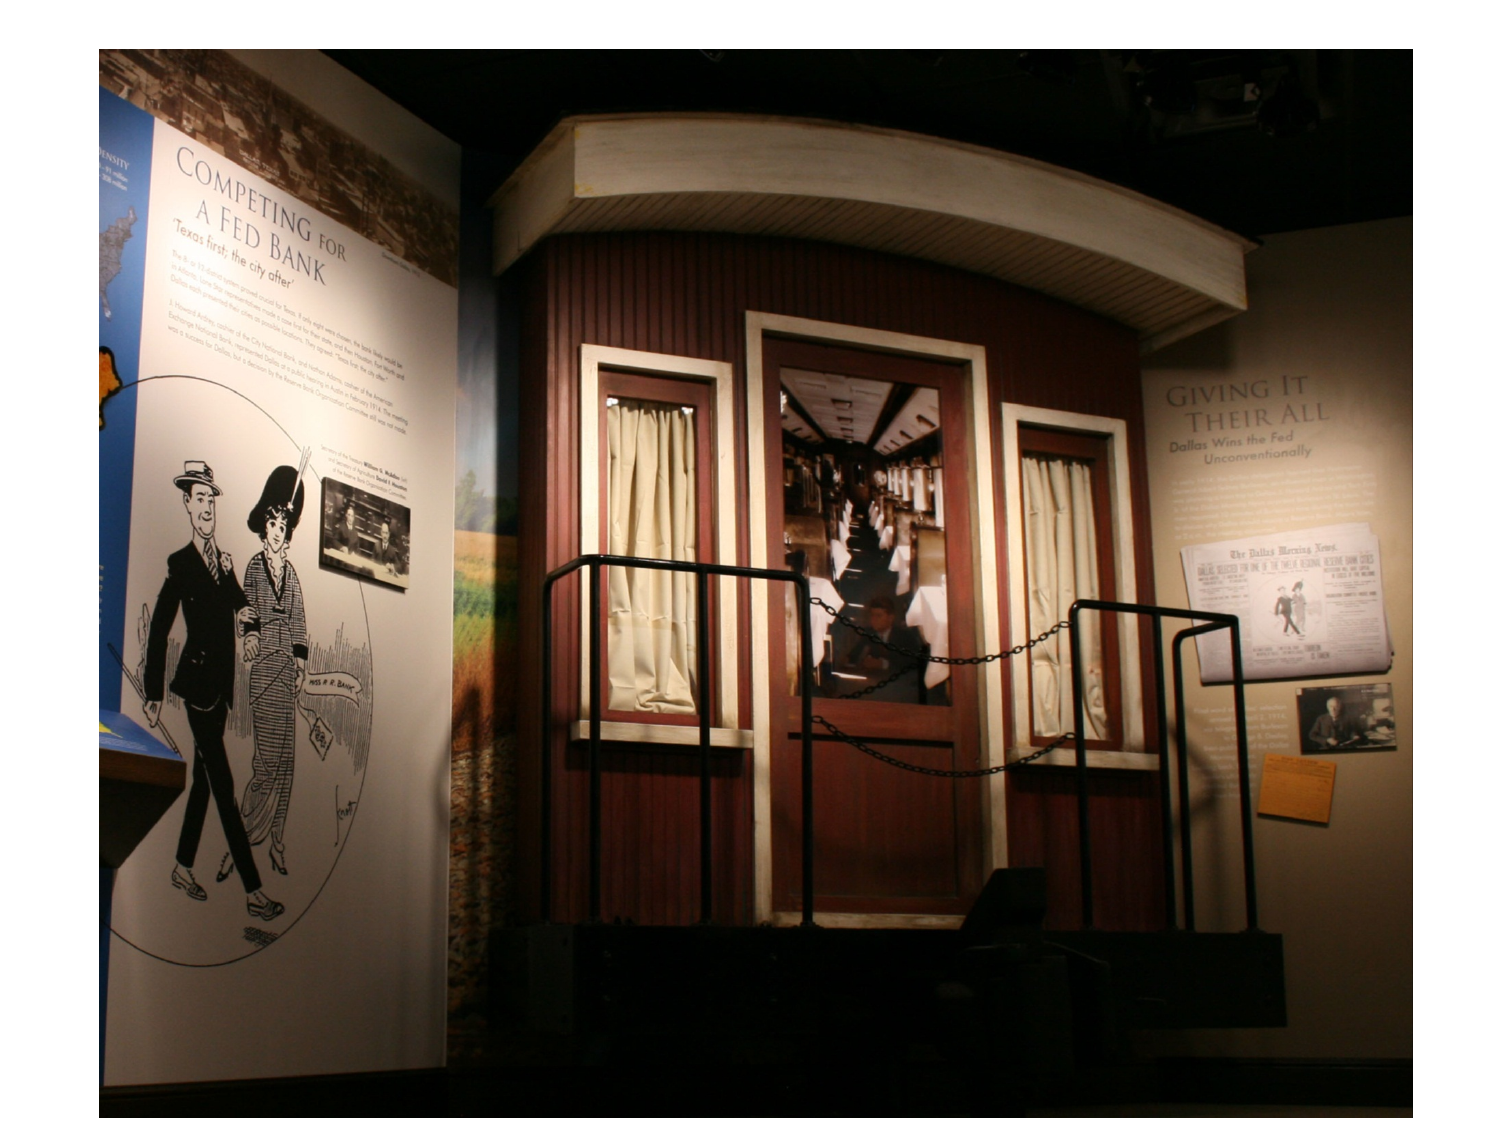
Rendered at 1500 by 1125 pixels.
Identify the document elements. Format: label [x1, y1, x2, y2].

picture [99, 49, 1413, 1119]
